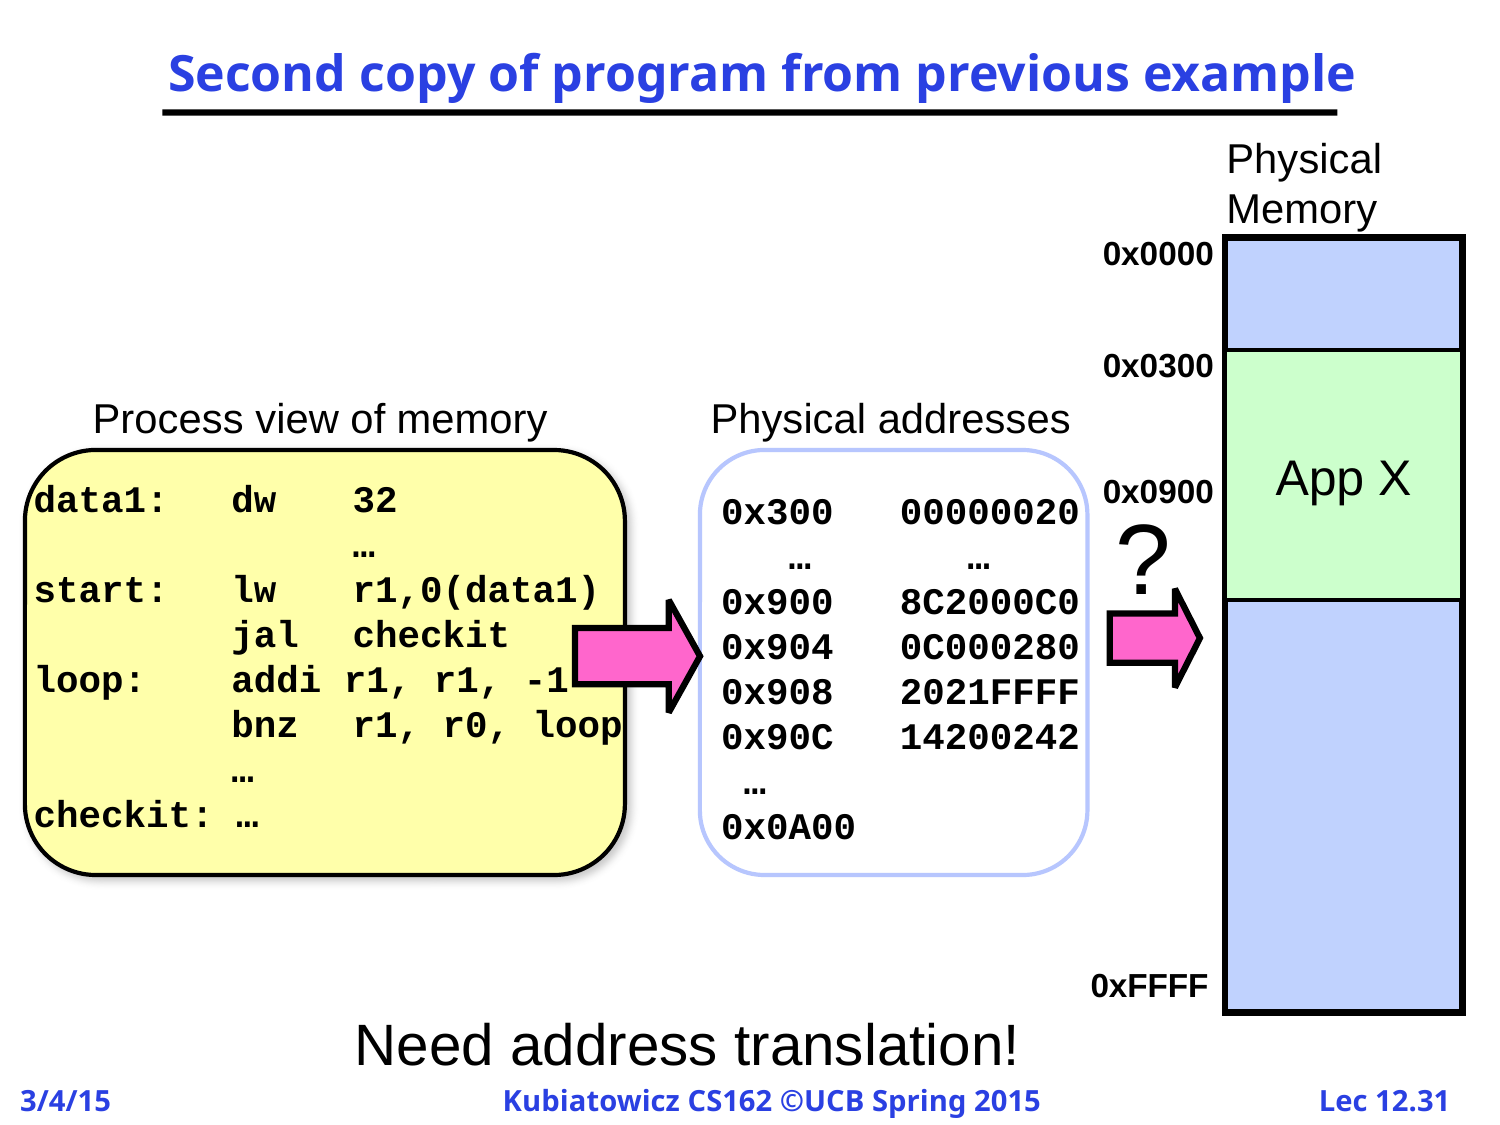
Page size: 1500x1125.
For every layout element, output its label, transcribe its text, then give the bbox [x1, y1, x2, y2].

text_box [49, 450, 601, 467]
text_box 0x300 00000020 … … 0x900 8C2000C0 0x904 0C000280 0x908 2021FFFF 0x90C 14200242 … 0x0A00 [687, 479, 1100, 855]
text_box Process view of memory [77, 384, 563, 450]
text_box 0x0900 [1088, 462, 1224, 517]
text_box Physical Memory [1211, 124, 1398, 240]
text_box Need address translation! [340, 999, 1037, 1085]
text_box [650, 600, 701, 713]
text_box ? [1100, 487, 1186, 623]
text_box data1: dw 32 … start: lw r1,0(data1) jal checkit loop: addi r1, r1, -1 bnz r1, r0, loop … checkit: … [0, 467, 650, 843]
text_box [708, 450, 1080, 479]
text_box [1109, 610, 1200, 688]
text_box 0x0300 [1088, 337, 1229, 392]
text_box Physical addresses [695, 384, 1087, 450]
text_box App X [1224, 350, 1463, 600]
text_box [1224, 600, 1463, 1013]
text_box [714, 855, 1073, 878]
title Second copy of program from previous example [112, 0, 1413, 150]
text_box [36, 843, 614, 876]
text_box 0x0000 [1088, 224, 1229, 280]
text_box 0xFFFF [1075, 957, 1224, 1012]
text_box [1224, 237, 1463, 350]
